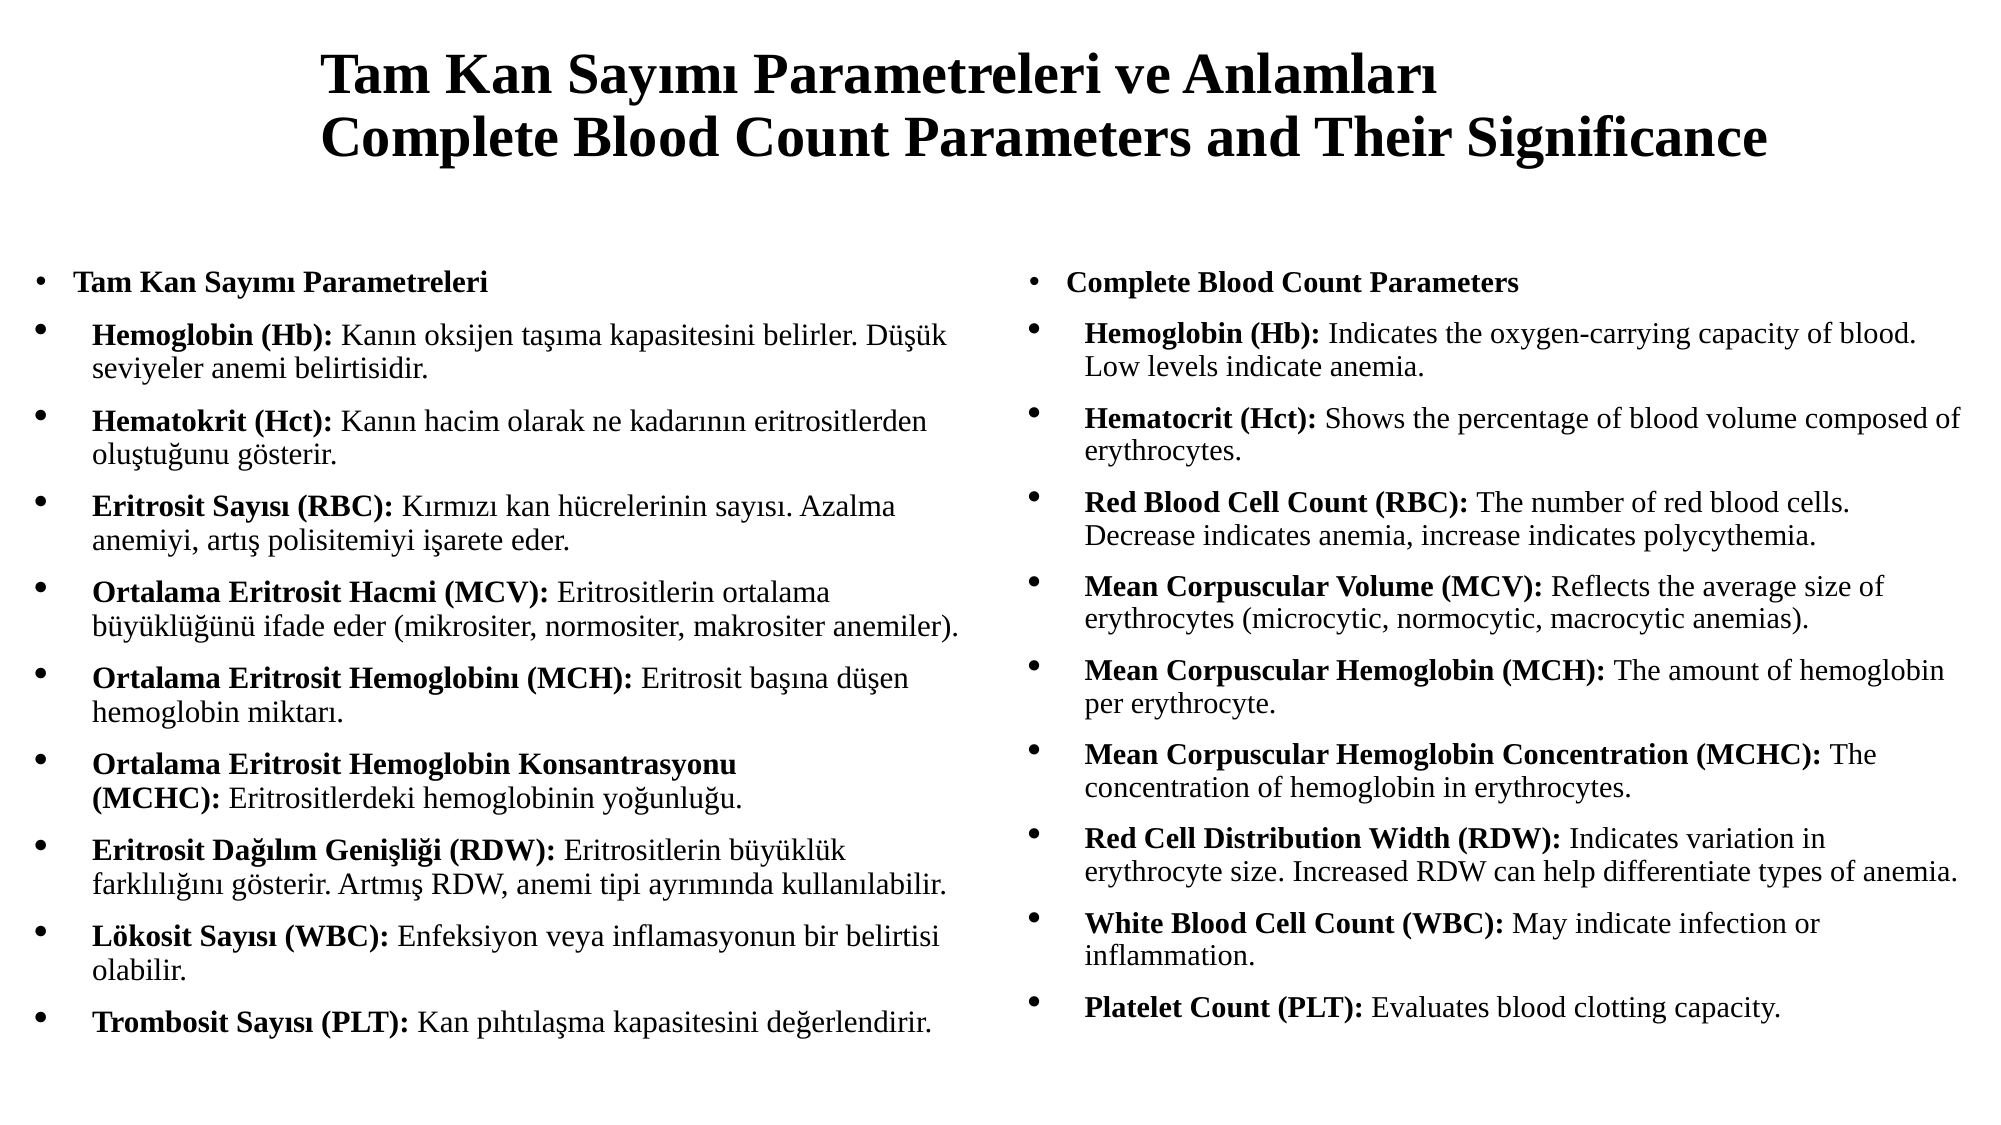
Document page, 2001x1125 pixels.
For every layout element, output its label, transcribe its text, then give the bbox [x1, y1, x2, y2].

title Tam Kan Sayımı Parametreleri ve Anlamları Complete Blood Count Parameters and Their Significance [305, 63, 2000, 282]
list Tam Kan Sayımı Parametreleri Hemoglobin (Hb): Kanın oksijen taşıma kapasitesini belirler. Düşük seviyeler anemi belirtisidir. Hematokrit (Hct): Kanın hacim olarak ne kadarının eritrositlerden oluştuğunu gösterir. Eritrosit Sayısı (RBC): Kırmızı kan hücrelerinin sayısı. Azalma anemiyi, artış polisitemiyi işarete eder. Ortalama Eritrosit Hacmi (MCV): Eritrositlerin ortalama büyüklüğünü ifade eder (mikrositer, normositer, makrositer anemiler). Ortalama Eritrosit Hemoglobinı (MCH): Eritrosit başına düşen hemoglobin miktarı. Ortalama Eritrosit Hemoglobin Konsantrasyonu (MCHC): Eritrositlerdeki hemoglobinin yoğunluğu. Eritrosit Dağılım Genişliği (RDW): Eritrositlerin büyüklük farklılığını gösterir. Artmış RDW, anemi tipi ayrımında kullanılabilir. Lökosit Sayısı (WBC): Enfeksiyon veya inflamasyonun bir belirtisi olabilir. Trombosit Sayısı (PLT): Kan pıhtılaşma kapasitesini değerlendirir. [20, 258, 986, 1061]
text_box Complete Blood Count Parameters Hemoglobin (Hb): Indicates the oxygen-carrying capacity of blood. Low levels indicate anemia. Hematocrit (Hct): Shows the percentage of blood volume composed of erythrocytes. Red Blood Cell Count (RBC): The number of red blood cells. Decrease indicates anemia, increase indicates polycythemia. Mean Corpuscular Volume (MCV): Reflects the average size of erythrocytes (microcytic, normocytic, macrocytic anemias). Mean Corpuscular Hemoglobin (MCH): The amount of hemoglobin per erythrocyte. Mean Corpuscular Hemoglobin Concentration (MCHC): The concentration of hemoglobin in erythrocytes. Red Cell Distribution Width (RDW): Indicates variation in erythrocyte size. Increased RDW can help differentiate types of anemia. White Blood Cell Count (WBC): May indicate infection or inflammation. Platelet Count (PLT): Evaluates blood clotting capacity. [1014, 258, 1980, 1062]
